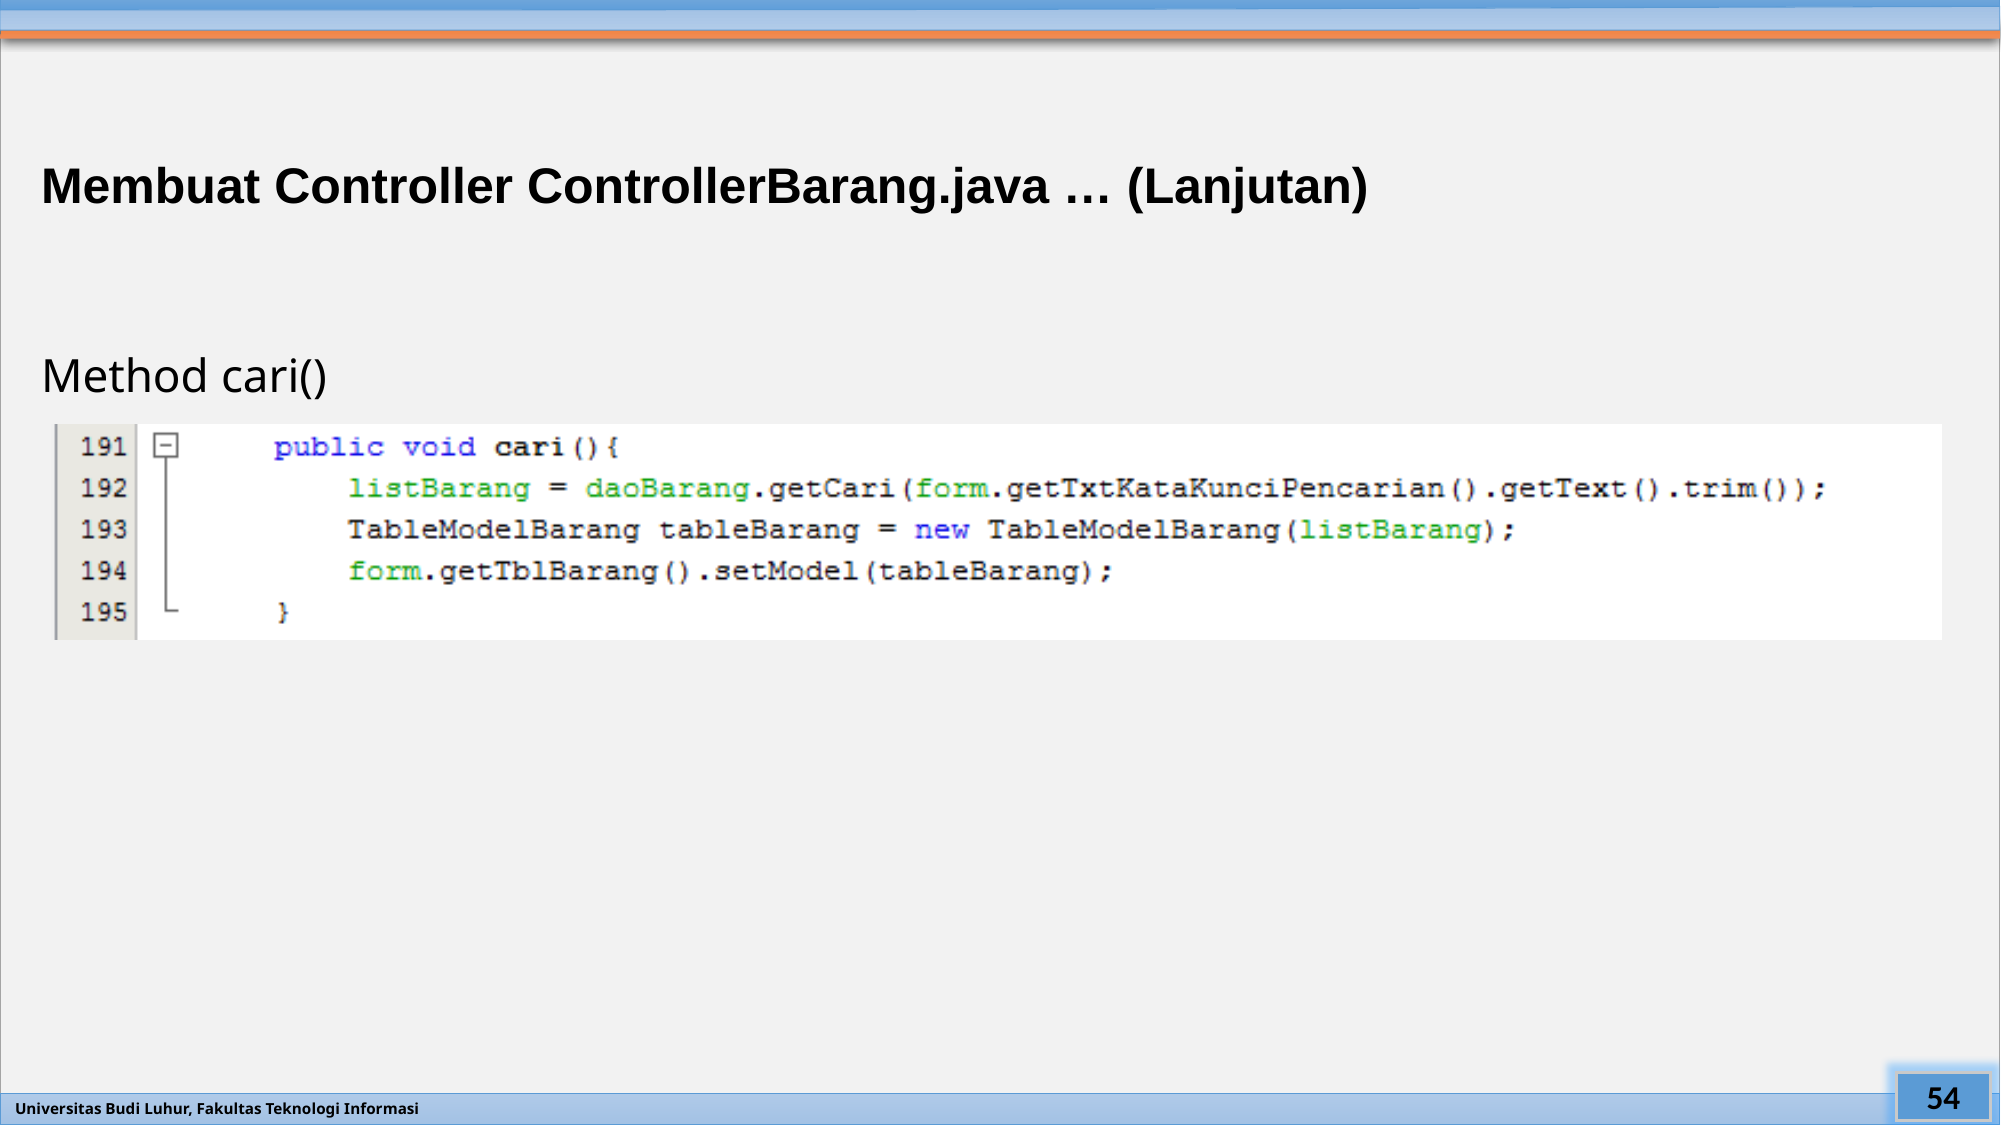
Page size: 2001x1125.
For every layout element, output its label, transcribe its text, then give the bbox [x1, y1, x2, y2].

title Membuat Controller ControllerBarang.java … (Lanjutan) [26, 79, 1835, 294]
list Method cari() [26, 328, 746, 1061]
picture [51, 424, 1942, 640]
